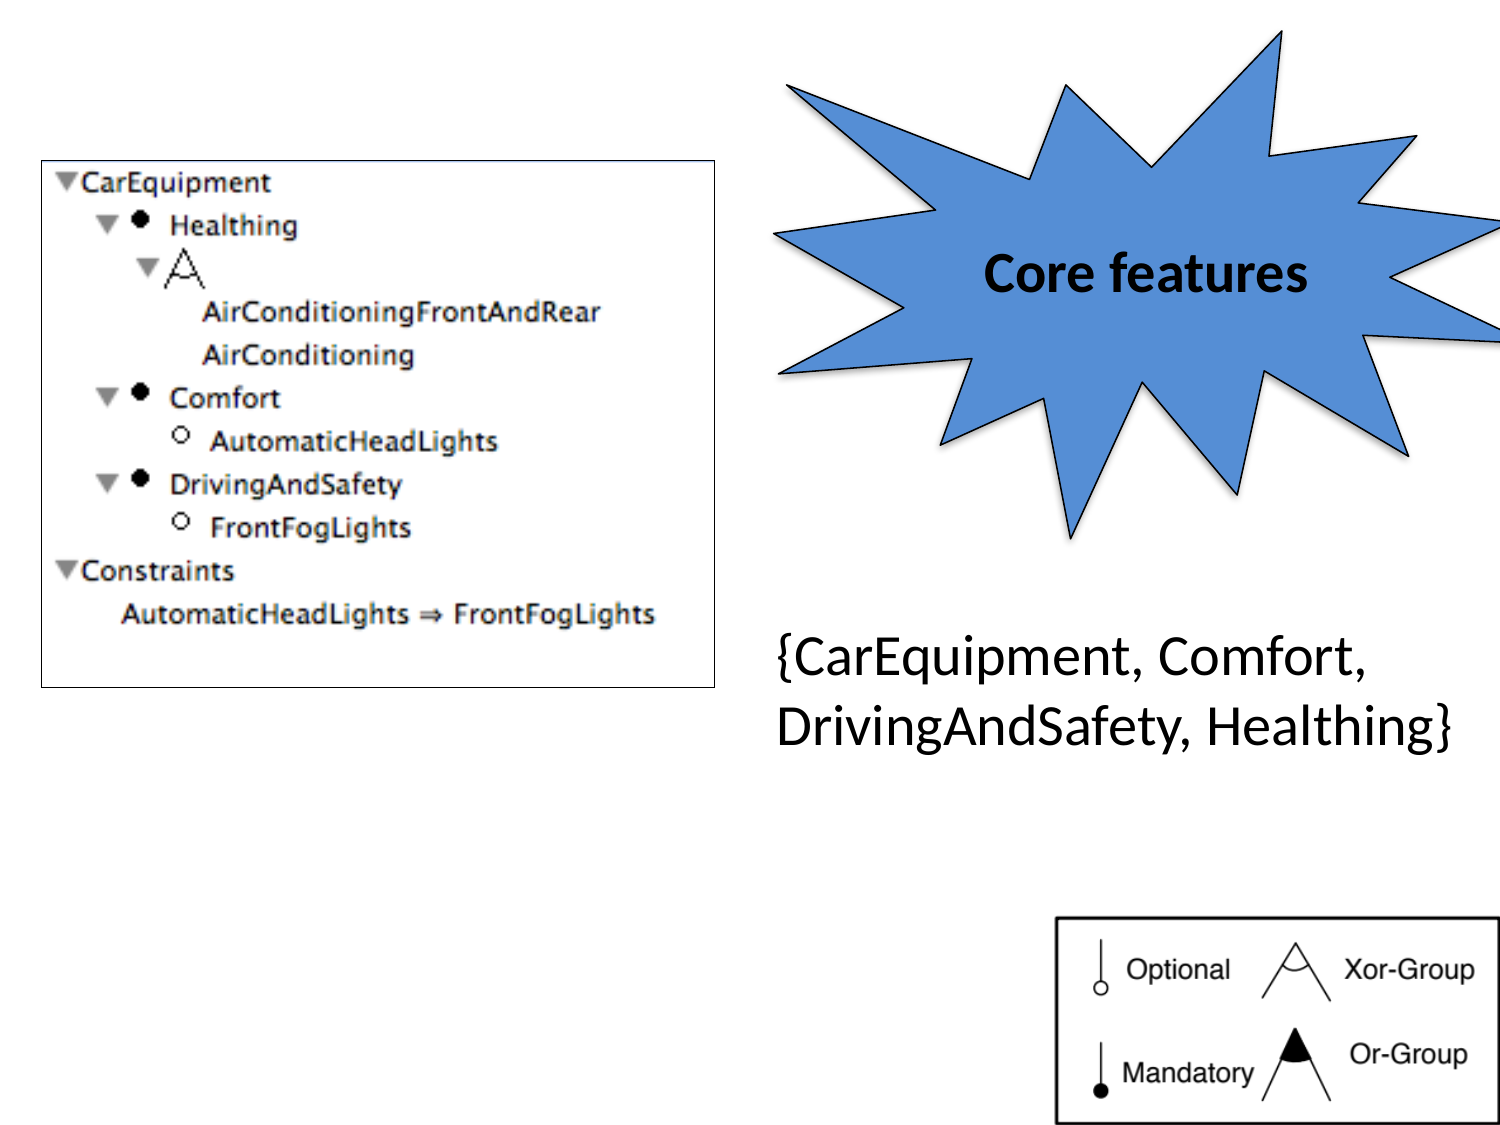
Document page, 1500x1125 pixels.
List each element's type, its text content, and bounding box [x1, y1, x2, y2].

text_box {CarEquipment, Comfort, DrivingAndSafety, Healthing} [761, 609, 1495, 765]
picture [1051, 912, 1500, 1125]
picture [41, 160, 715, 688]
text_box Core features [772, 30, 1500, 540]
